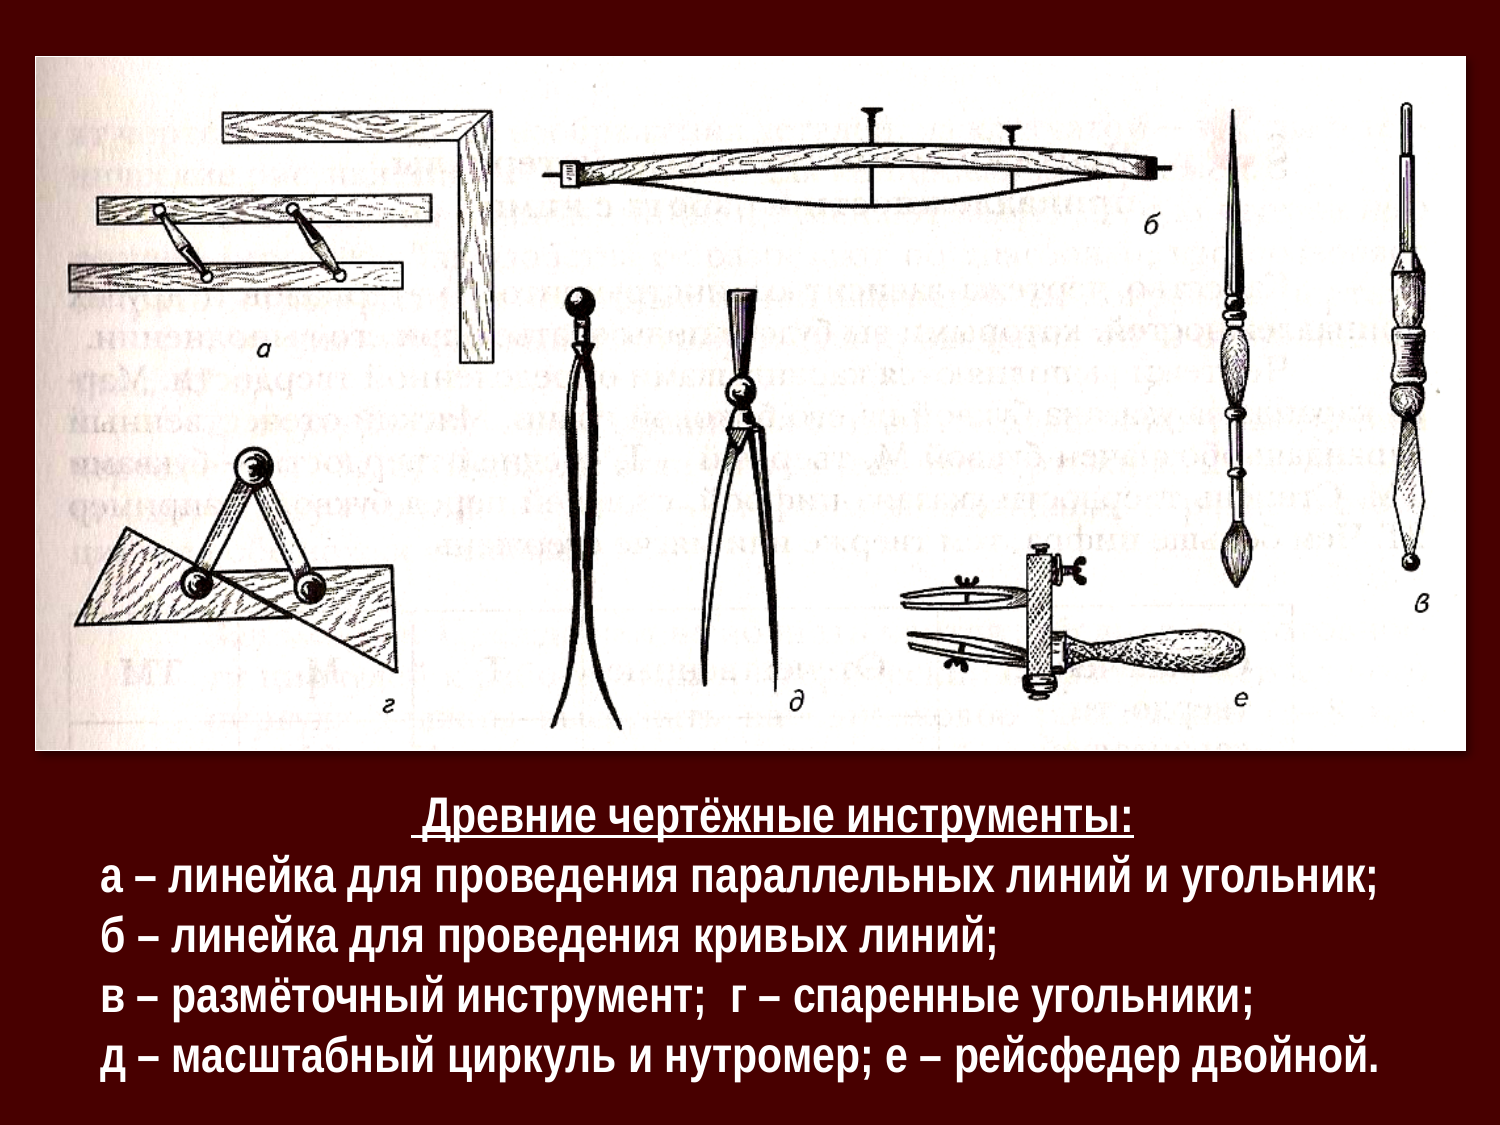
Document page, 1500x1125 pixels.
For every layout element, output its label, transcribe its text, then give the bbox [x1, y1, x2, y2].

picture [34, 55, 1466, 751]
text_box Древние чертёжные инструменты: а – линейка для проведения параллельных линий и угольник; б – линейка для проведения кривых линий; в – размёточный инструмент; г – спаренные угольники; д – масштабный циркуль и нутромер; е – рейсфедер двойной. [85, 775, 1415, 1090]
